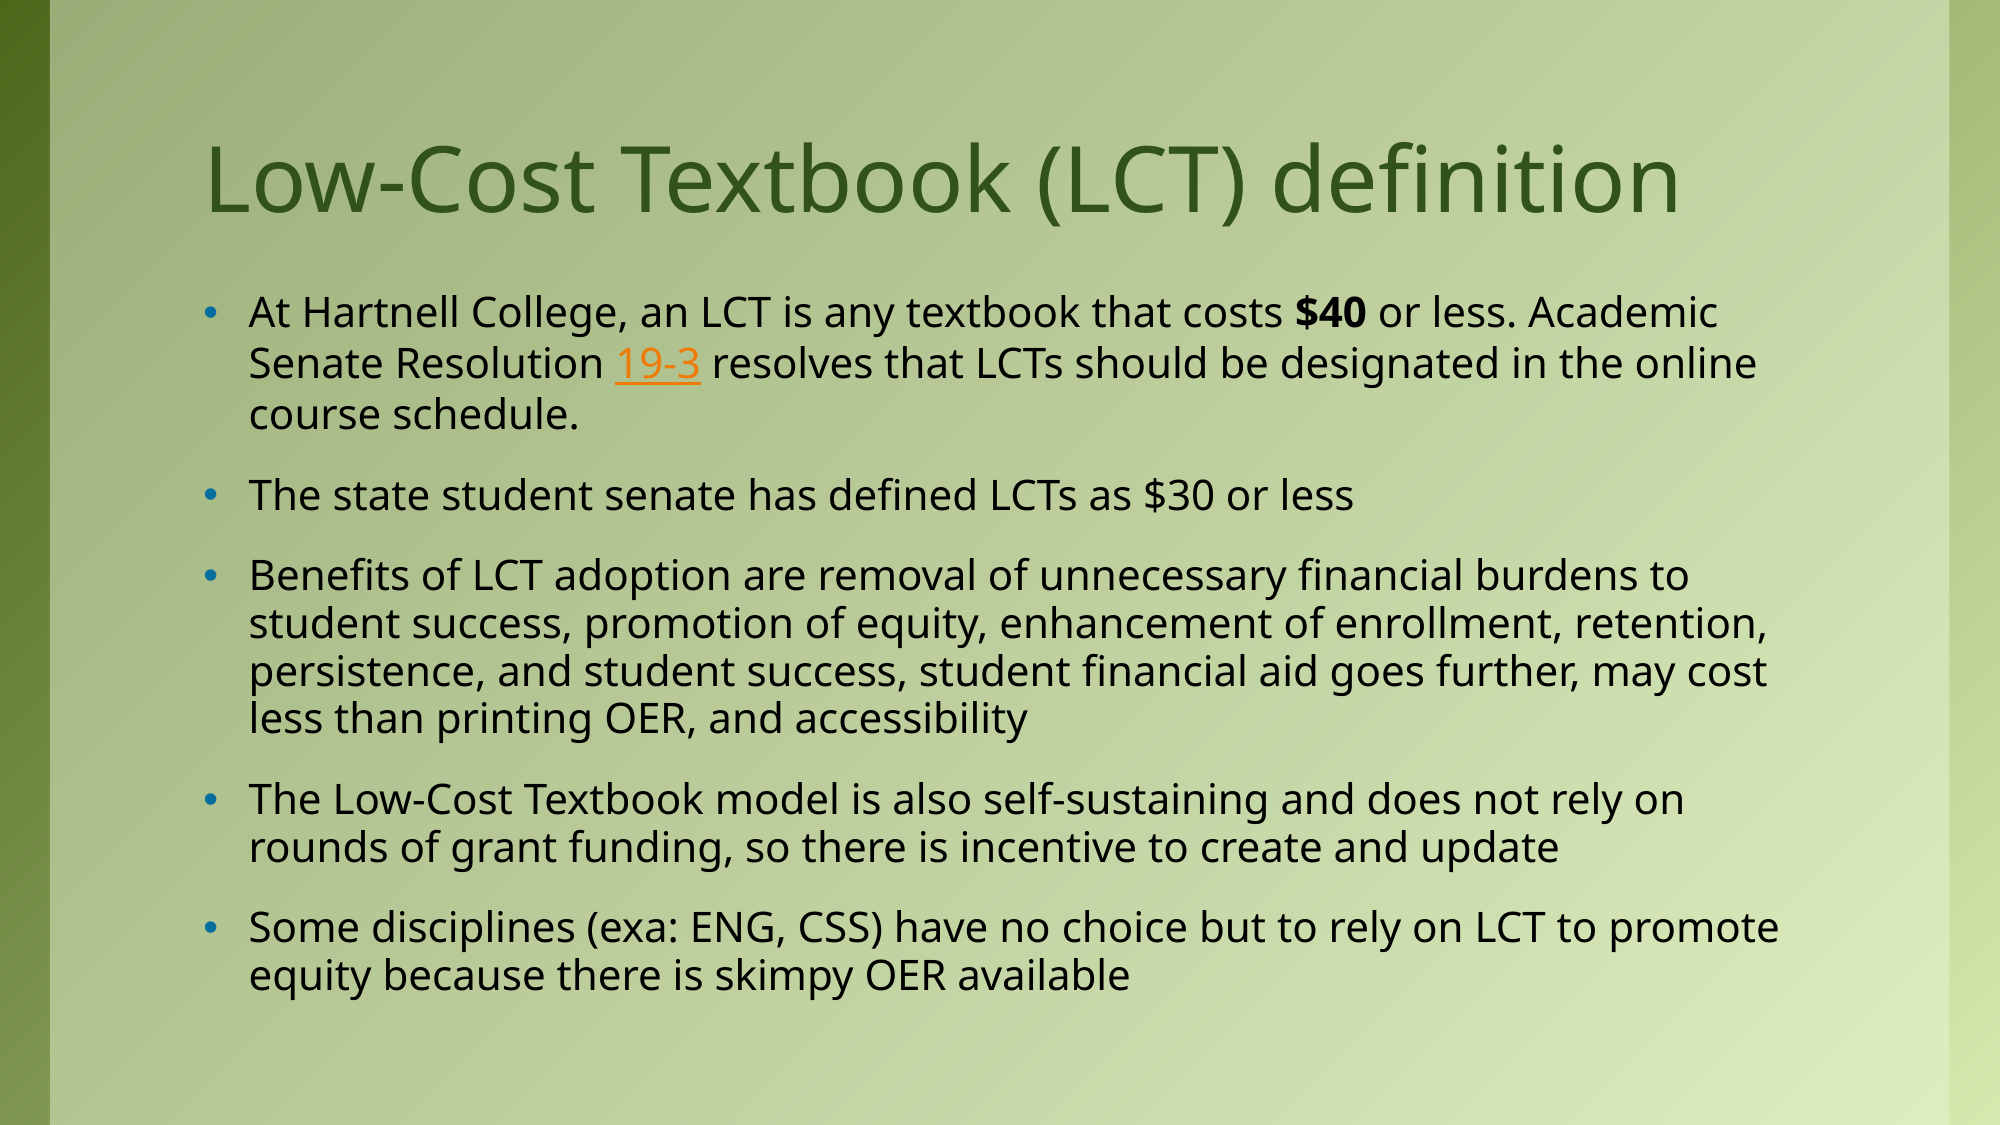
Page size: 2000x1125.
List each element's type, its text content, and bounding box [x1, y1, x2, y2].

title Low-Cost Textbook (LCT) definition [183, 12, 1850, 242]
list At Hartnell College, an LCT is any textbook that costs $40 or less. Academic Senate Resolution 19-3 resolves that LCTs should be designated in the online course schedule. The state student senate has defined LCTs as $30 or less Benefits of LCT adoption are removal of unnecessary financial burdens to student success, promotion of equity, enhancement of enrollment, retention, persistence, and student success, student financial aid goes further, may cost less than printing OER, and accessibility The Low-Cost Textbook model is also self-sustaining and does not rely on rounds of grant funding, so there is incentive to create and update Some disciplines (exa: ENG, CSS) have no choice but to rely on LCT to promote equity because there is skimpy OER available [183, 279, 1850, 1013]
